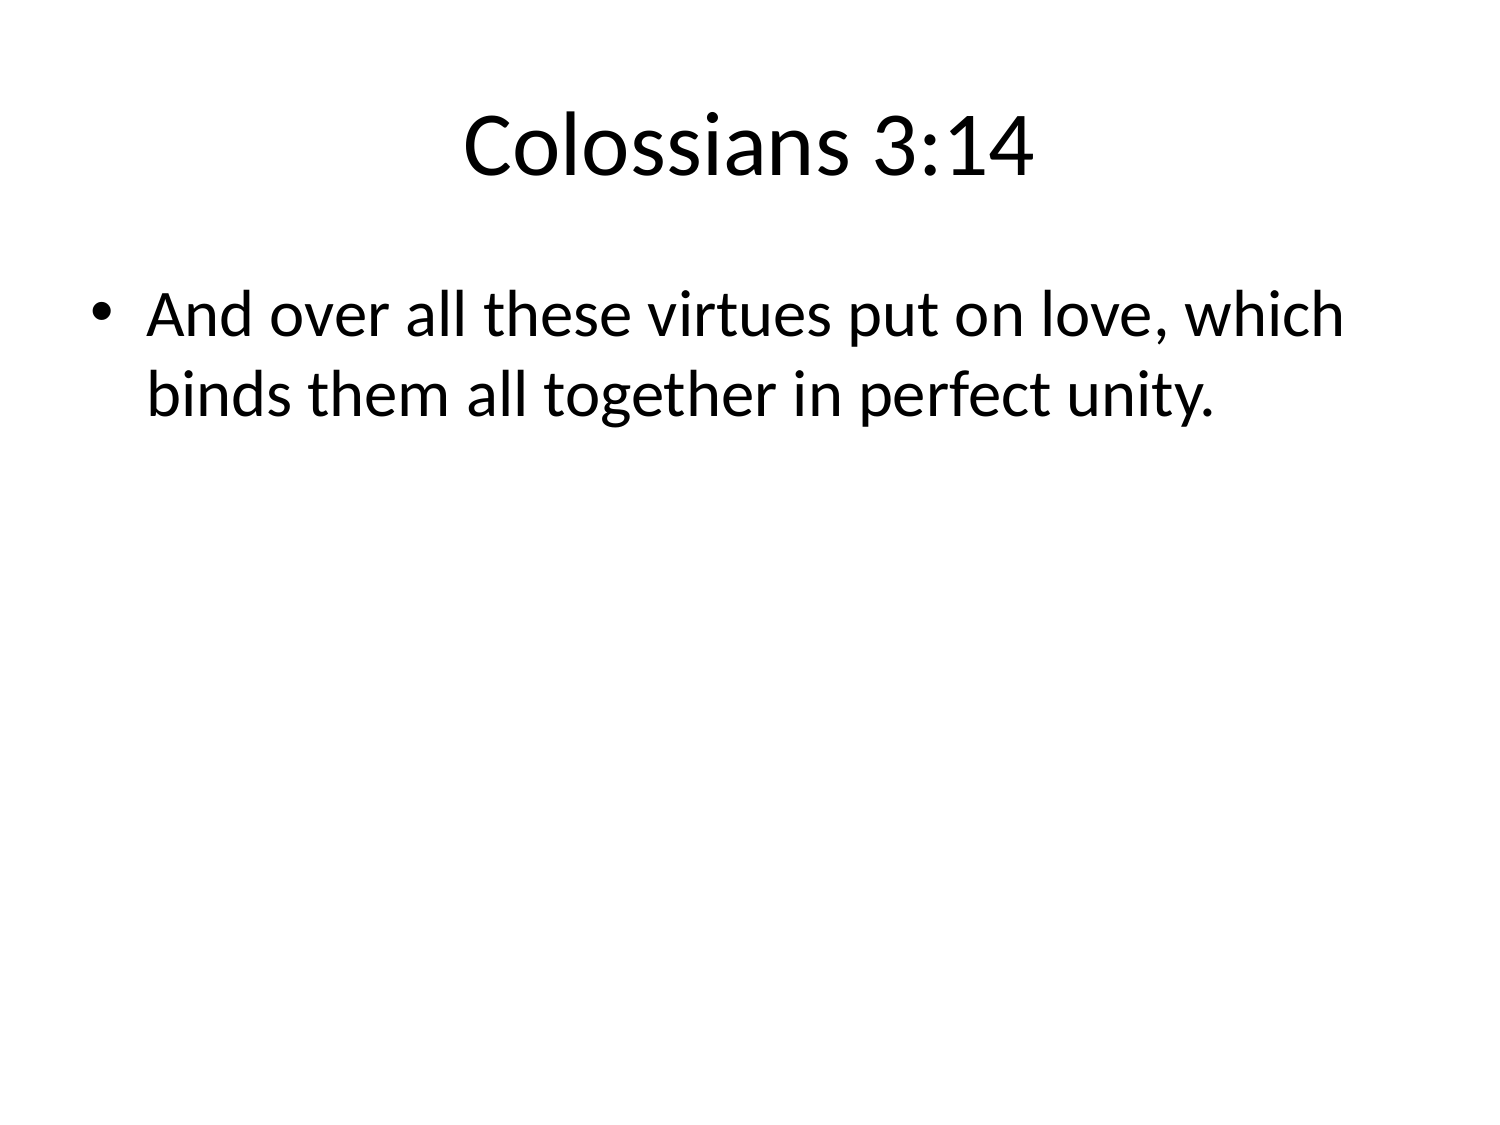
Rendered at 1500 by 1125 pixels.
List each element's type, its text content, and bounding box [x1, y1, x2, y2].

list And over all these virtues put on love, which binds them all together in perfect unity. [75, 262, 1425, 1005]
title Colossians 3:14 [75, 45, 1425, 233]
